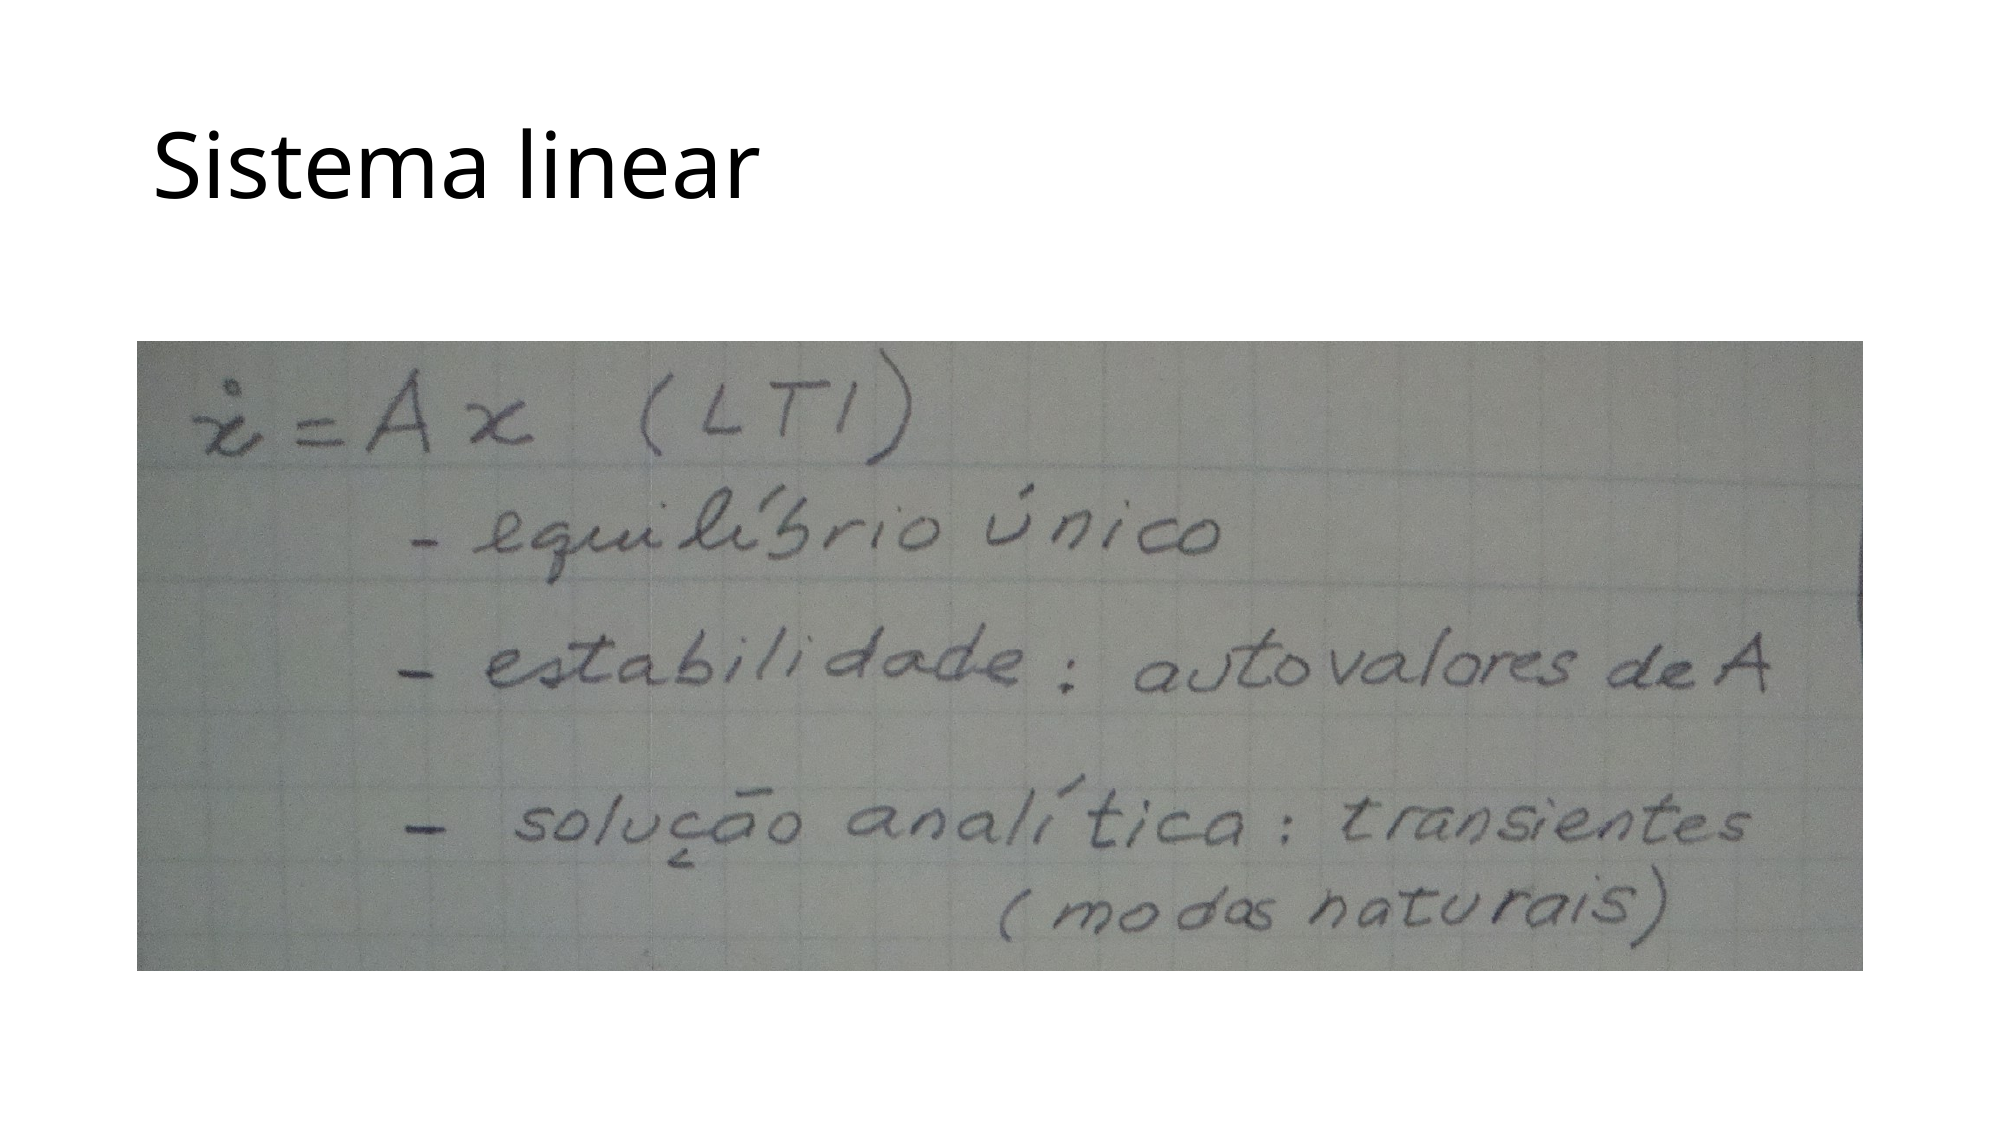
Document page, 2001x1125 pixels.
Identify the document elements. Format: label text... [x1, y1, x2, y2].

title Sistema linear [137, 59, 1863, 278]
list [137, 341, 1863, 971]
